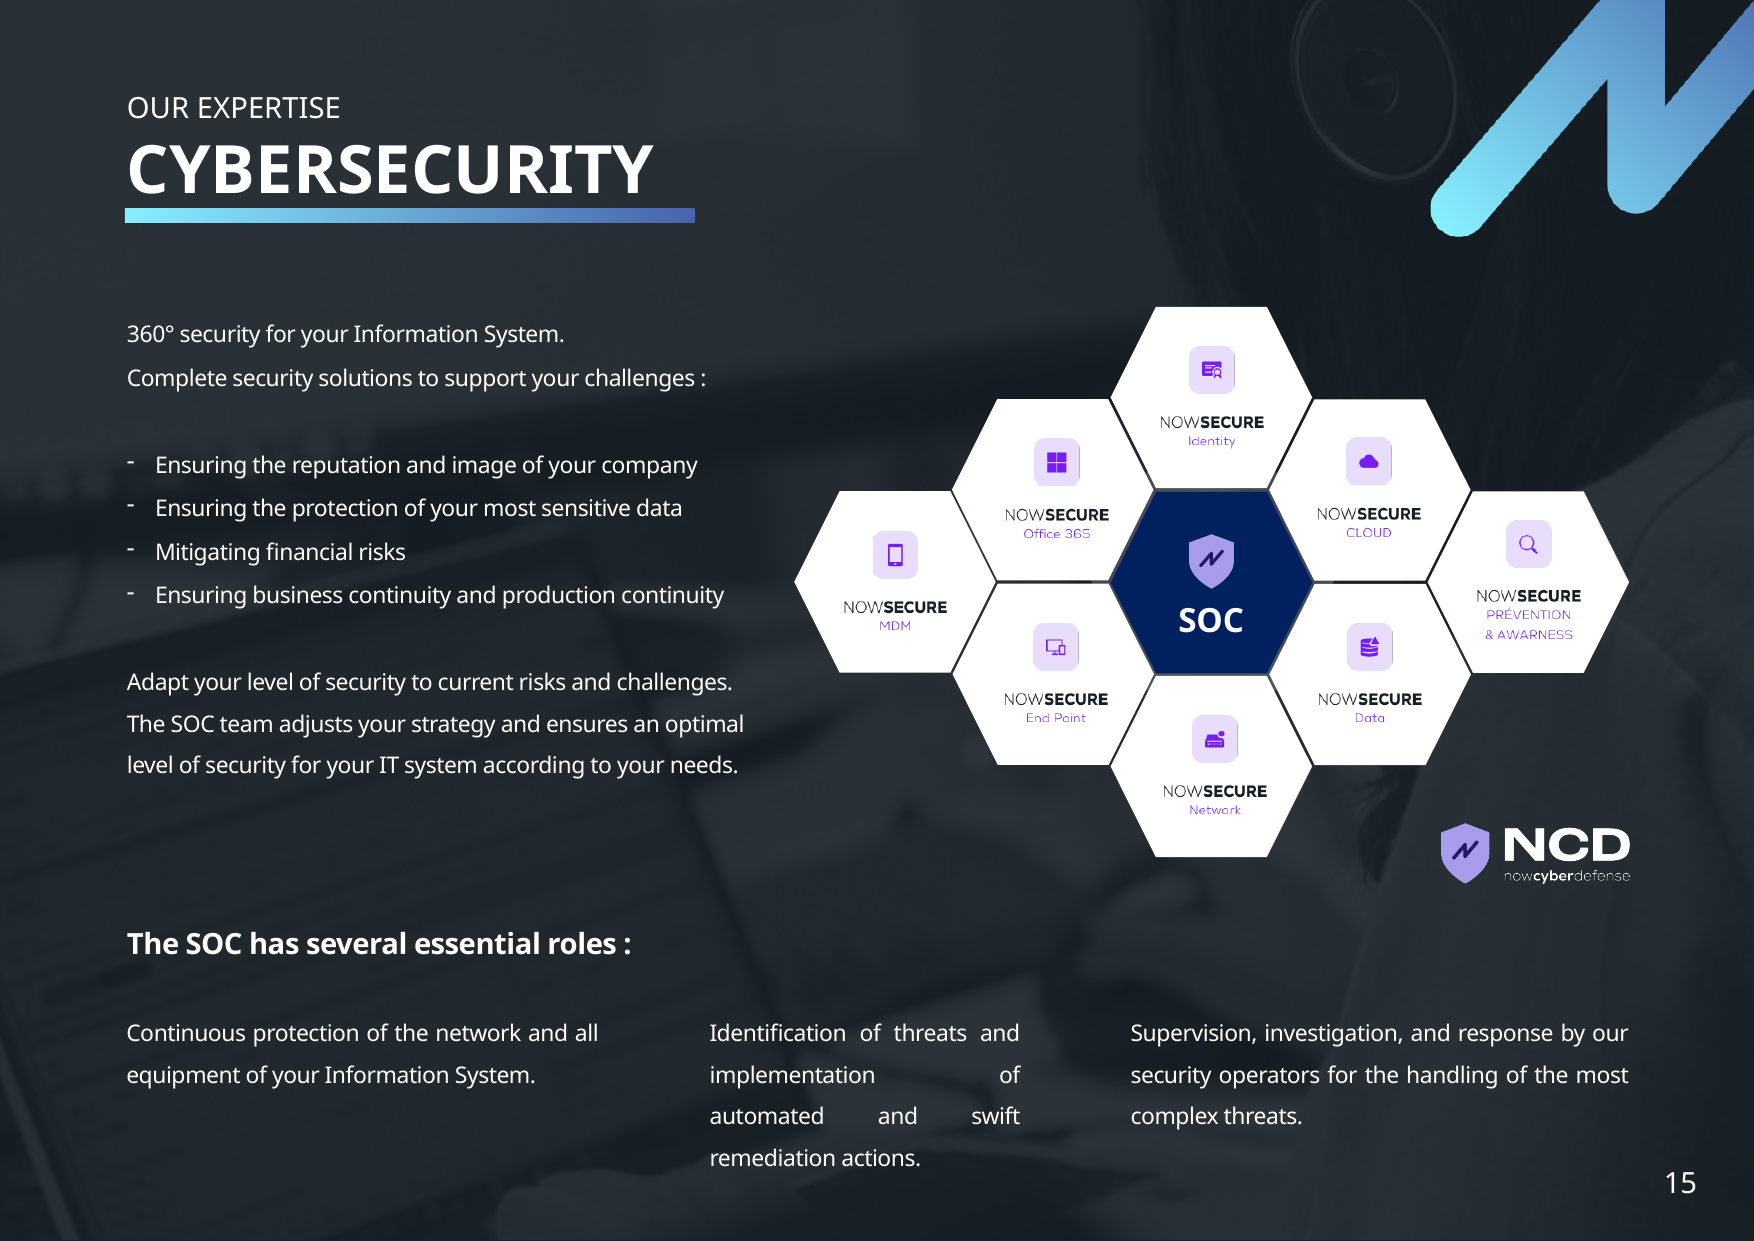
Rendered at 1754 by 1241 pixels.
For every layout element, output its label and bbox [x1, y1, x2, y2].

text_box [794, 306, 1630, 858]
picture [0, 0, 1754, 1240]
